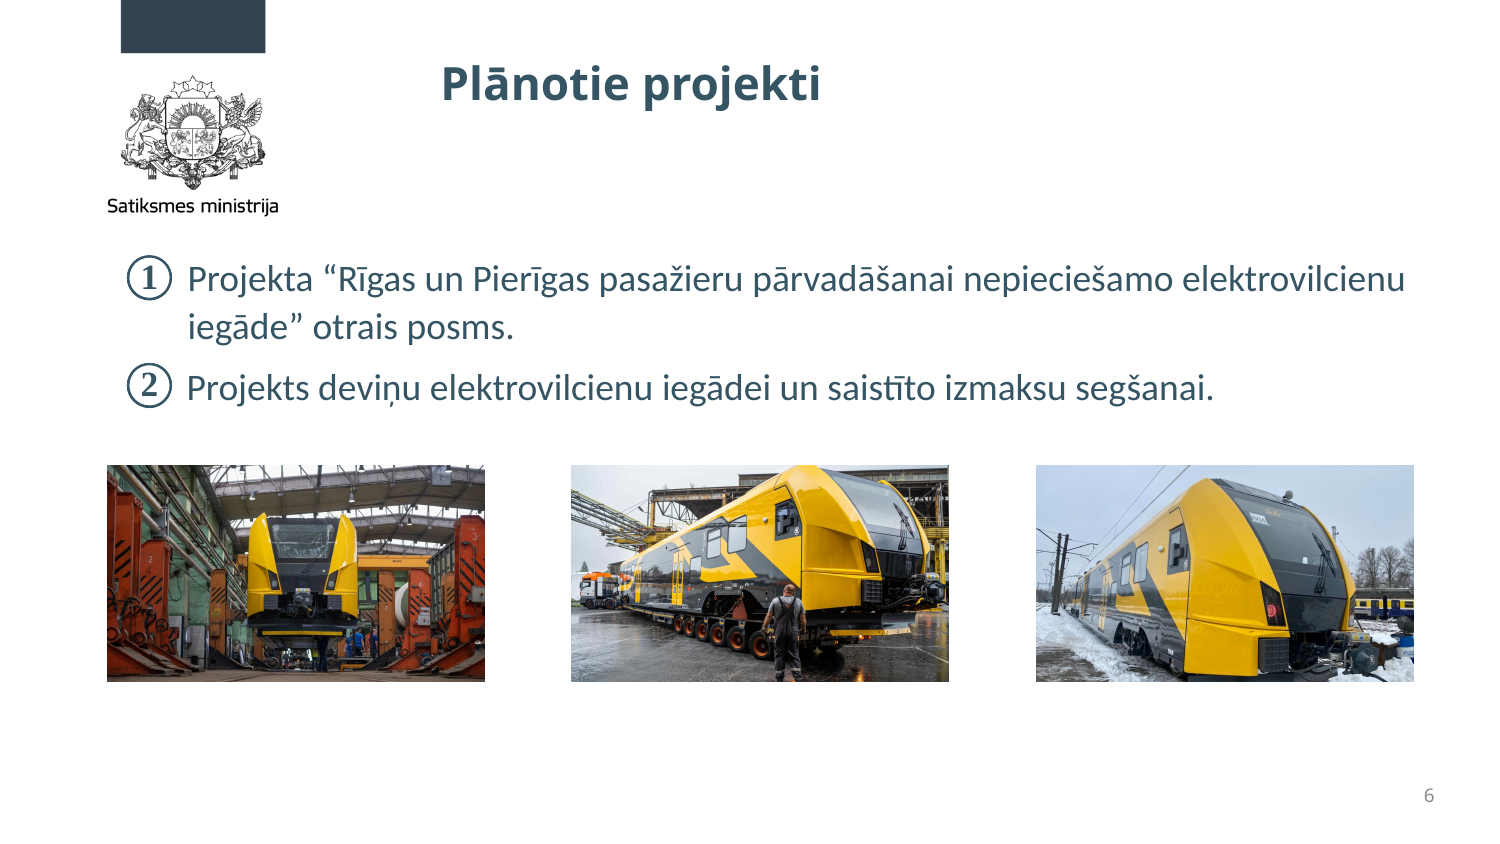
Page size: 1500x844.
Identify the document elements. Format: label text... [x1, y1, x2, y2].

picture [571, 464, 950, 682]
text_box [125, 353, 173, 413]
slide_number 6 [1400, 778, 1450, 816]
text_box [125, 246, 173, 305]
picture [1036, 464, 1414, 682]
title Plānotie projekti [425, 46, 1425, 175]
text_box Projekts deviņu elektrovilcienu iegādei un saistīto izmaksu segšanai. [171, 352, 1500, 488]
picture [107, 464, 485, 682]
list Projekta “Rīgas un Pierīgas pasažieru pārvadāšanai nepieciešamo elektrovilcienu iegāde” otrais posms. [172, 243, 1500, 352]
picture [48, 0, 338, 321]
